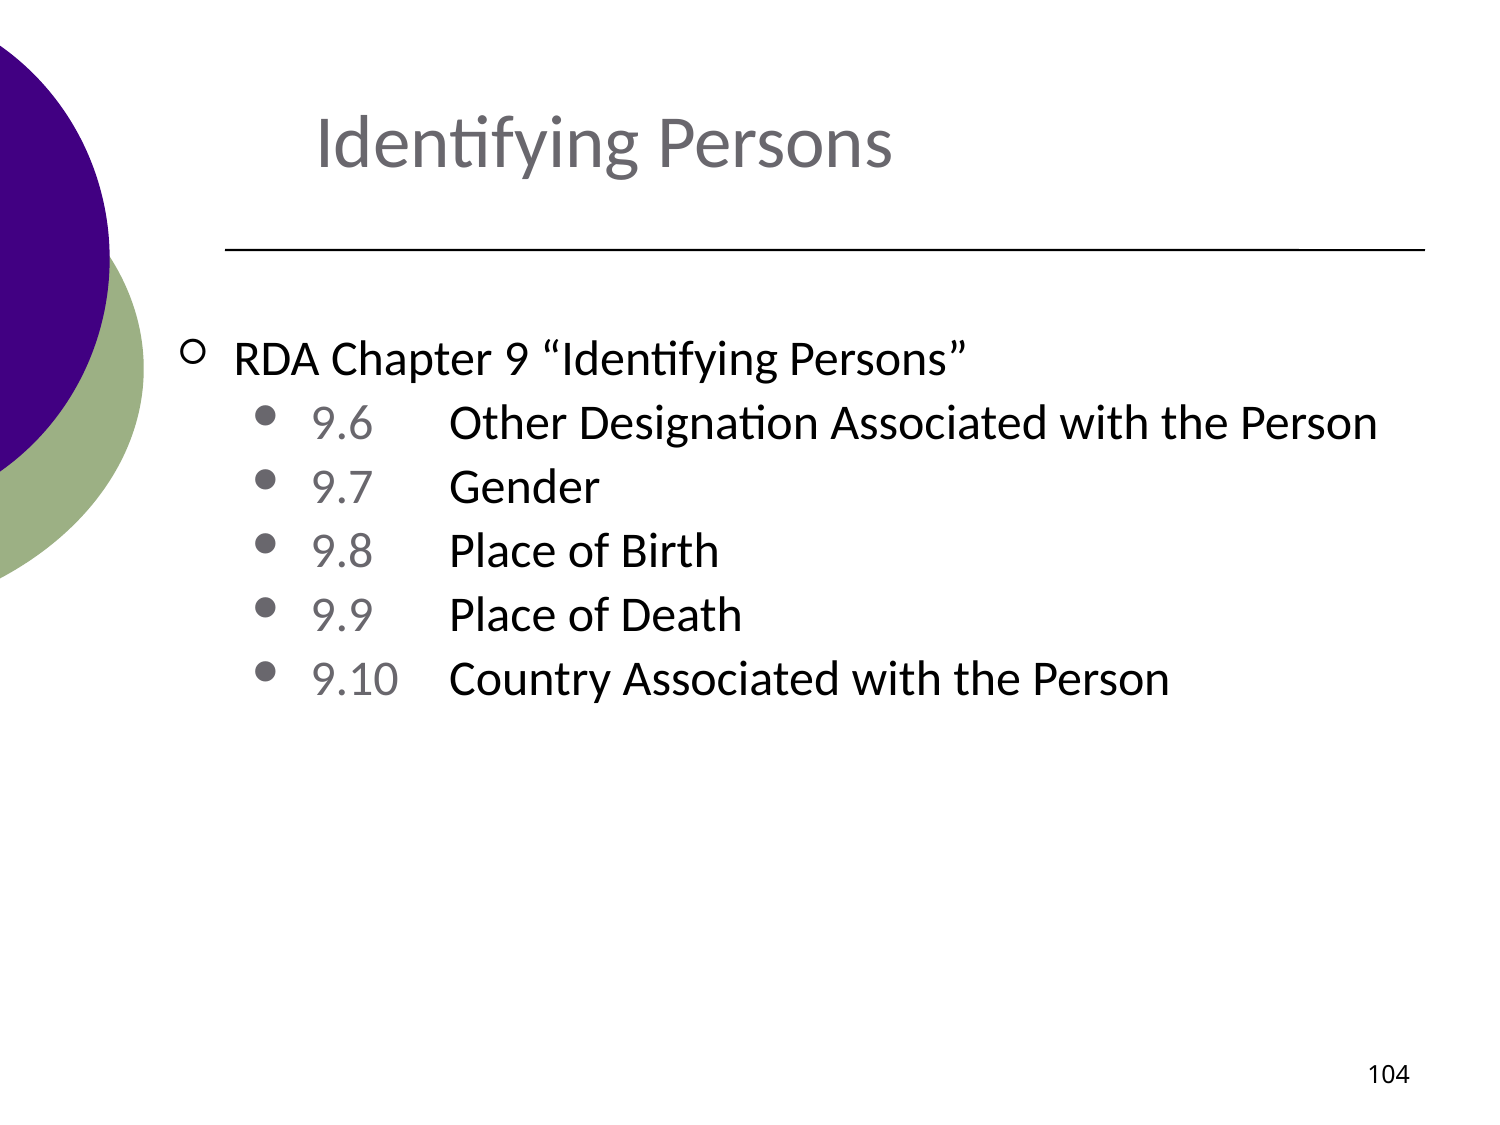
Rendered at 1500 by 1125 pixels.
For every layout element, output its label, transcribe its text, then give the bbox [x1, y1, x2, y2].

slide_number 104 [1074, 1024, 1426, 1101]
text_box RDA Chapter 9 “Identifying Persons” 9.6 Other Designation Associated with the Person 9.7 Gender 9.8 Place of Birth 9.9 Place of Death 9.10 Country Associated with the Person [162, 324, 1425, 1038]
title Identifying Persons [300, 50, 1500, 280]
